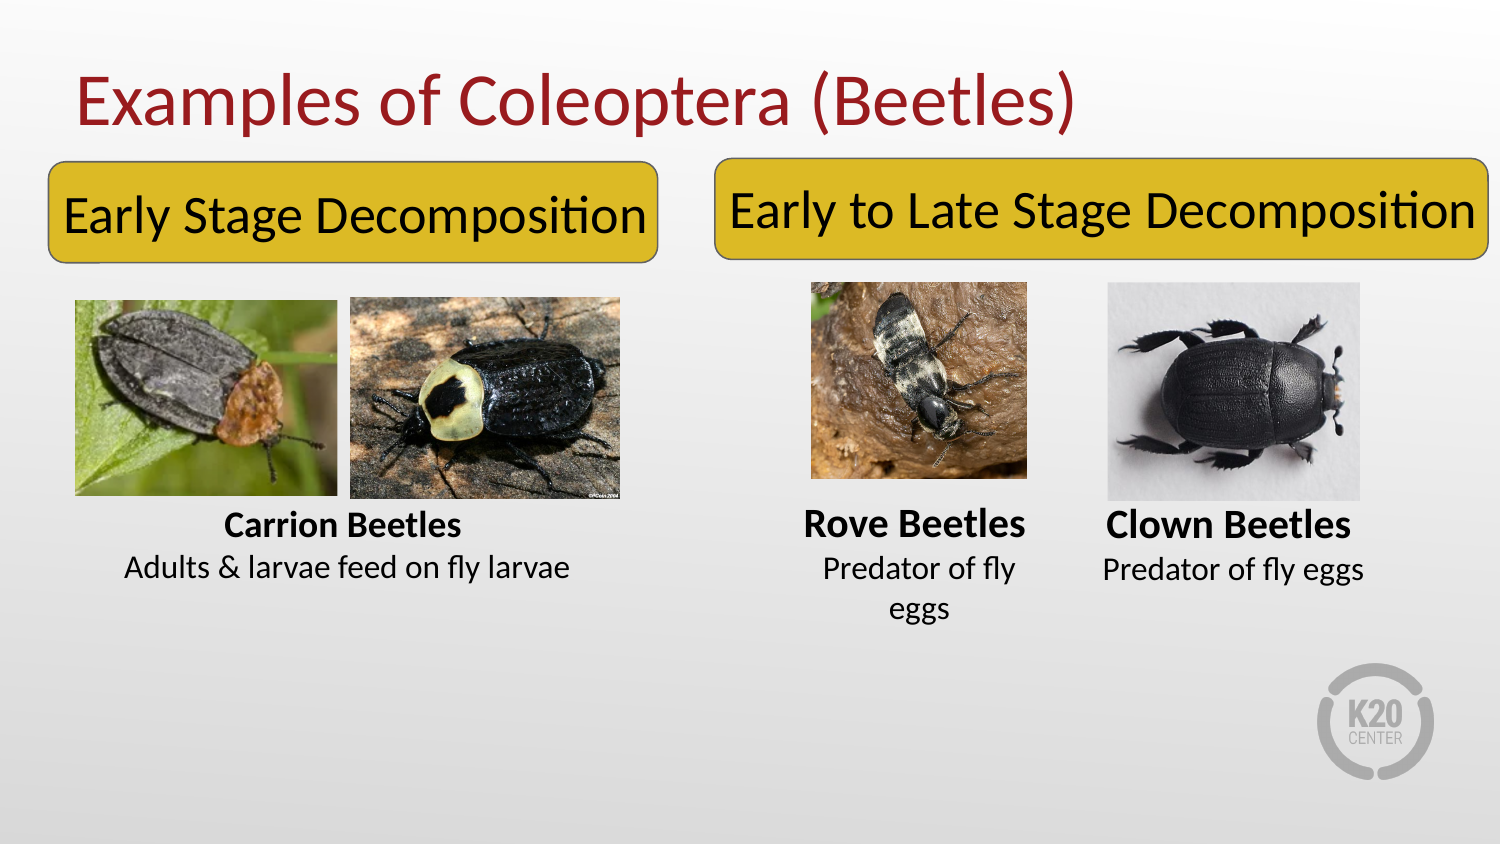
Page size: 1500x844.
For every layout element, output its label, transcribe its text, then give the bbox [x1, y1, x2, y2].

text_box Early Stage Decomposition [48, 164, 670, 263]
picture [350, 297, 621, 499]
picture [811, 282, 1028, 479]
text_box Carrion Beetles Adults & larvae feed on fly larvae [74, 485, 620, 600]
picture [1300, 646, 1451, 797]
text_box Early to Late Stage Decomposition [714, 159, 1500, 264]
picture [75, 266, 338, 530]
picture [1107, 264, 1360, 518]
text_box Rove Beetles Predator of fly eggs [778, 488, 1061, 634]
text_box Clown Beetles Predator of fly eggs [1072, 489, 1395, 595]
title Examples of Coleoptera (Beetles) [75, 0, 1425, 141]
